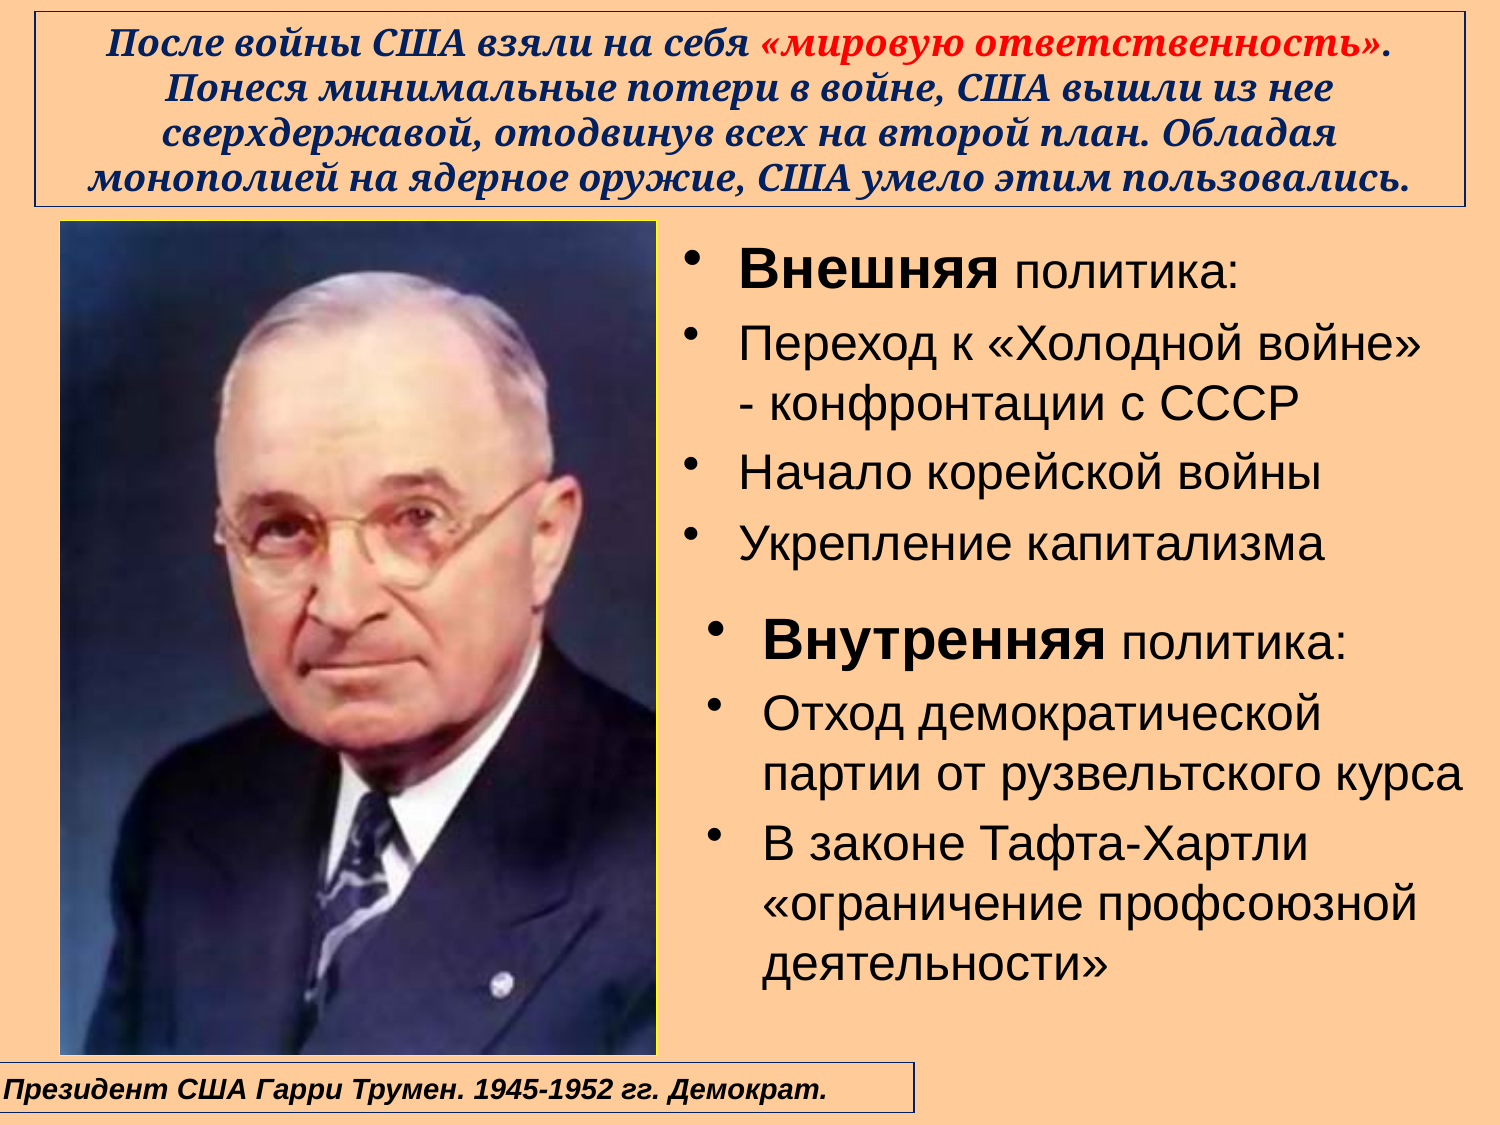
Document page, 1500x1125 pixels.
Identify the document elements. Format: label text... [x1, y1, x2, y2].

text_box Внешняя политика: Переход к «Холодной войне» - конфронтации с СССР Начало корейской войны Укрепление капитализма [667, 222, 1465, 539]
text_box После войны США взяли на себя «мировую ответственность». Понеся минимальные потери в войне, США вышли из нее сверхдержавой, отодвинув всех на второй план. Обладая монополией на ядерное оружие, США умело этим пользовались. [35, 11, 1465, 207]
text_box Президент США Гарри Трумен. 1945-1952 гг. Демократ. [0, 1062, 915, 1113]
picture [60, 221, 657, 1055]
text_box Внутренняя политика: Отход демократической партии от рузвельтского курса В законе Тафта-Хартли «ограничение профсоюзной деятельности» [691, 593, 1500, 1090]
